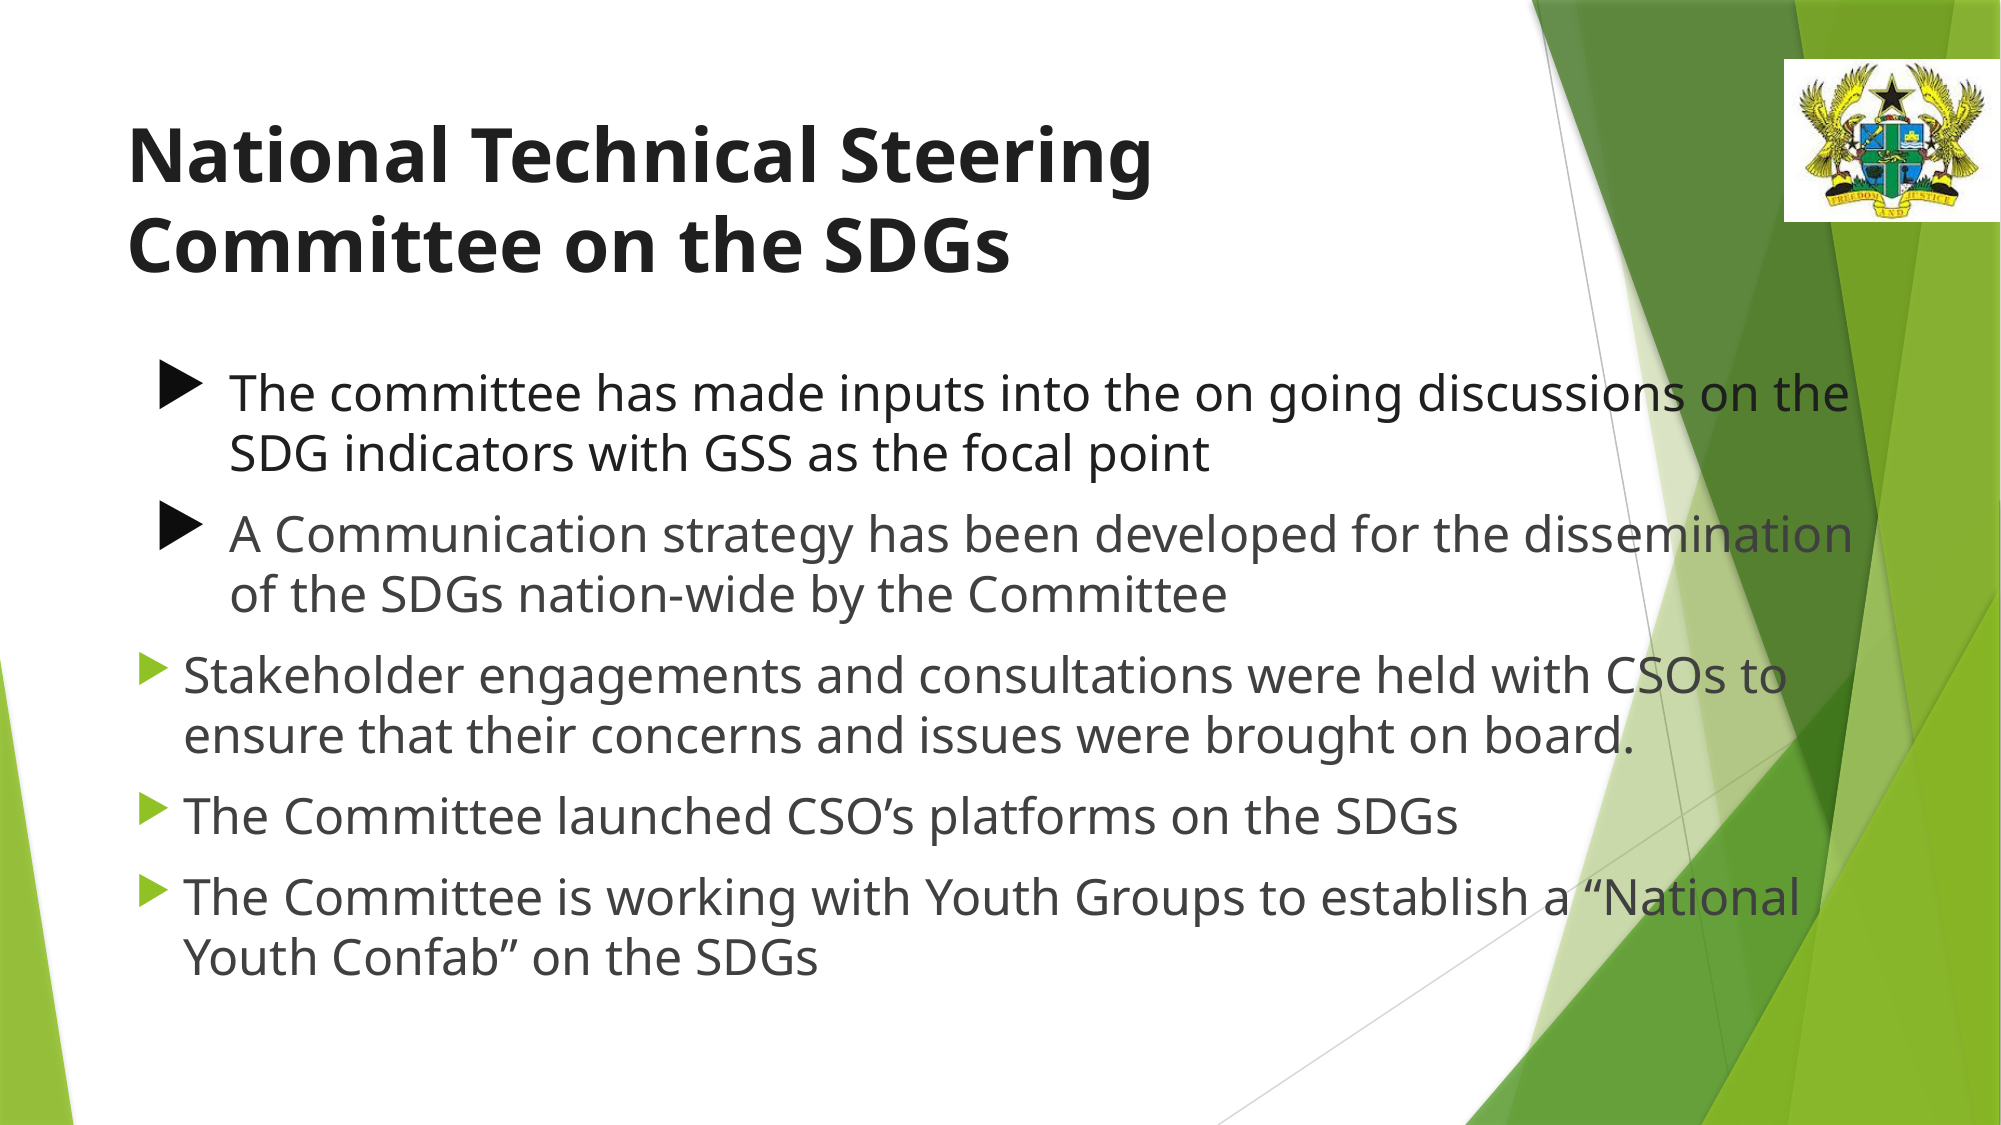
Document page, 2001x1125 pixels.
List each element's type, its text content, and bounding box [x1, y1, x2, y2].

picture [1783, 59, 2000, 222]
list The committee has made inputs into the on going discussions on the SDG indicators with GSS as the focal point A Communication strategy has been developed for the dissemination of the SDGs nation-wide by the Committee Stakeholder engagements and consultations were held with CSOs to ensure that their concerns and issues were brought on board. The Committee launched CSO’s platforms on the SDGs The Committee is working with Youth Groups to establish a “National Youth Confab” on the SDGs [111, 354, 1875, 1075]
title National Technical Steering Committee on the SDGs [111, 99, 1522, 317]
